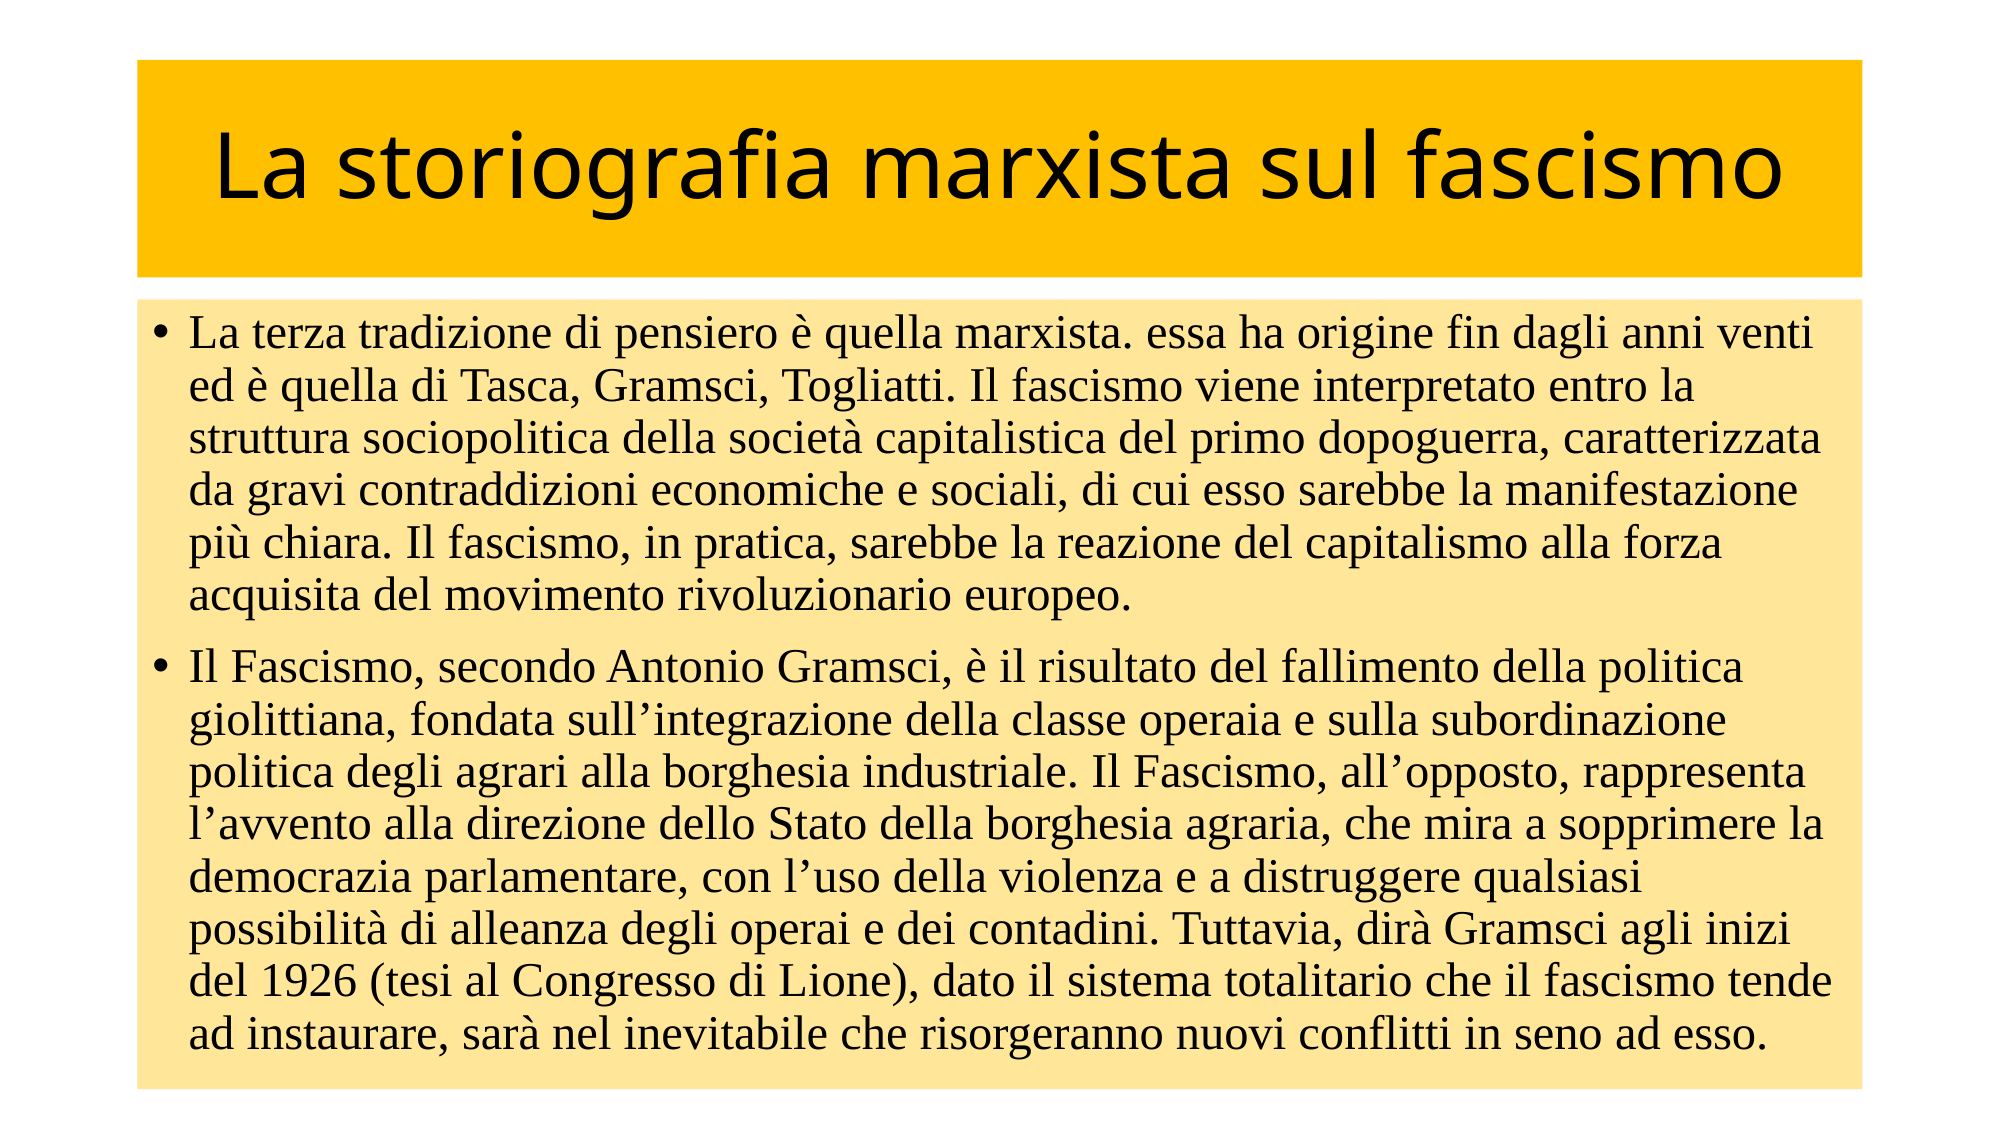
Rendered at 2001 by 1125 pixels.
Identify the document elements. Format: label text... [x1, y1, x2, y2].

list La terza tradizione di pensiero è quella marxista. essa ha origine fin dagli anni venti ed è quella di Tasca, Gramsci, Togliatti. Il fascismo viene interpretato entro la struttura sociopolitica della società capitalistica del primo dopoguerra, caratterizzata da gravi contraddizioni economiche e sociali, di cui esso sarebbe la manifestazione più chiara. Il fascismo, in pratica, sarebbe la reazione del capitalismo alla forza acquisita del movimento rivoluzionario europeo. Il Fascismo, secondo Antonio Gramsci, è il risultato del fallimento della politica giolittiana, fondata sull’integrazione della classe operaia e sulla subordinazione politica degli agrari alla borghesia industriale. Il Fascismo, all’opposto, rappresenta l’avvento alla direzione dello Stato della borghesia agraria, che mira a sopprimere la democrazia parlamentare, con l’uso della violenza e a distruggere qualsiasi possibilità di alleanza degli operai e dei contadini. Tuttavia, dirà Gramsci agli inizi del 1926 (tesi al Congresso di Lione), dato il sistema totalitario che il fascismo tende ad instaurare, sarà nel inevitabile che risorgeranno nuovi conflitti in seno ad esso. [137, 299, 1863, 1090]
title La storiografia marxista sul fascismo [137, 59, 1863, 278]
